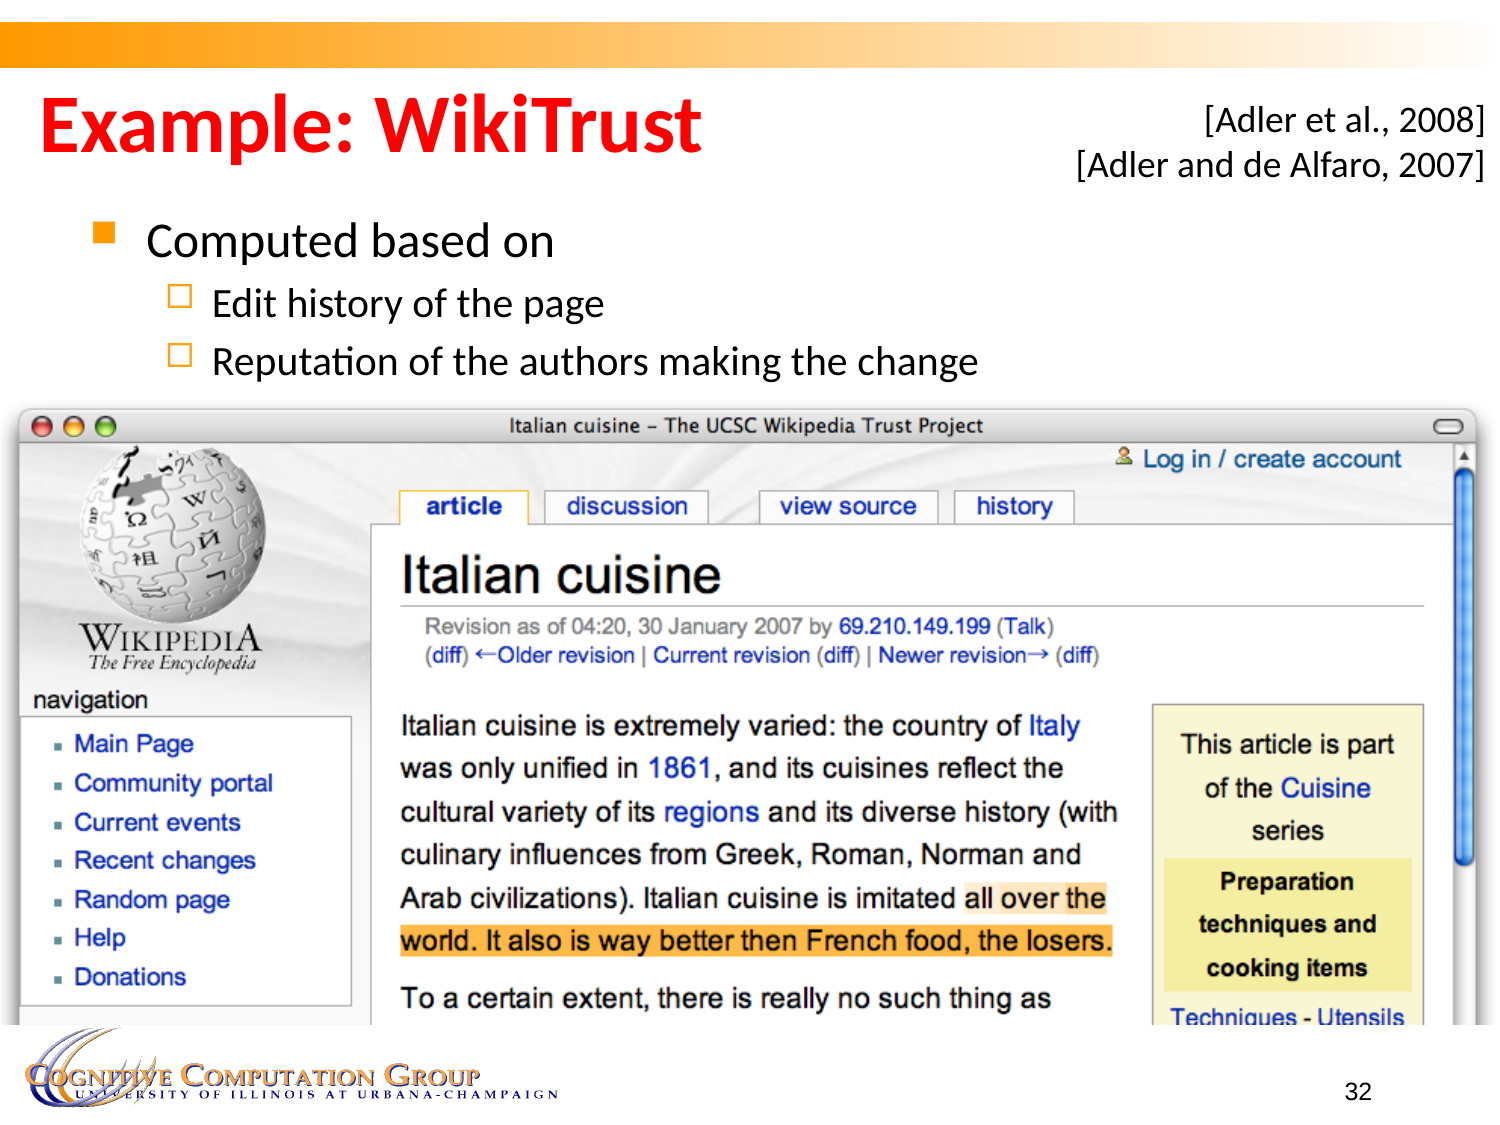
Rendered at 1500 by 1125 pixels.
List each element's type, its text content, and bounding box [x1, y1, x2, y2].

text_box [826, 22, 831, 67]
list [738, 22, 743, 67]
list Computed based on Edit history of the page Reputation of the authors making the change [75, 200, 1425, 394]
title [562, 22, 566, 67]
title Example: WikiTrust [24, 75, 1375, 163]
picture [0, 395, 1500, 1113]
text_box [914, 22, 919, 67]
slide_number 32 [1237, 1074, 1388, 1113]
text_box [Adler et al., 2008] [Adler and de Alfaro, 2007] [1060, 87, 1500, 193]
text_box 1.25 [650, 22, 654, 67]
